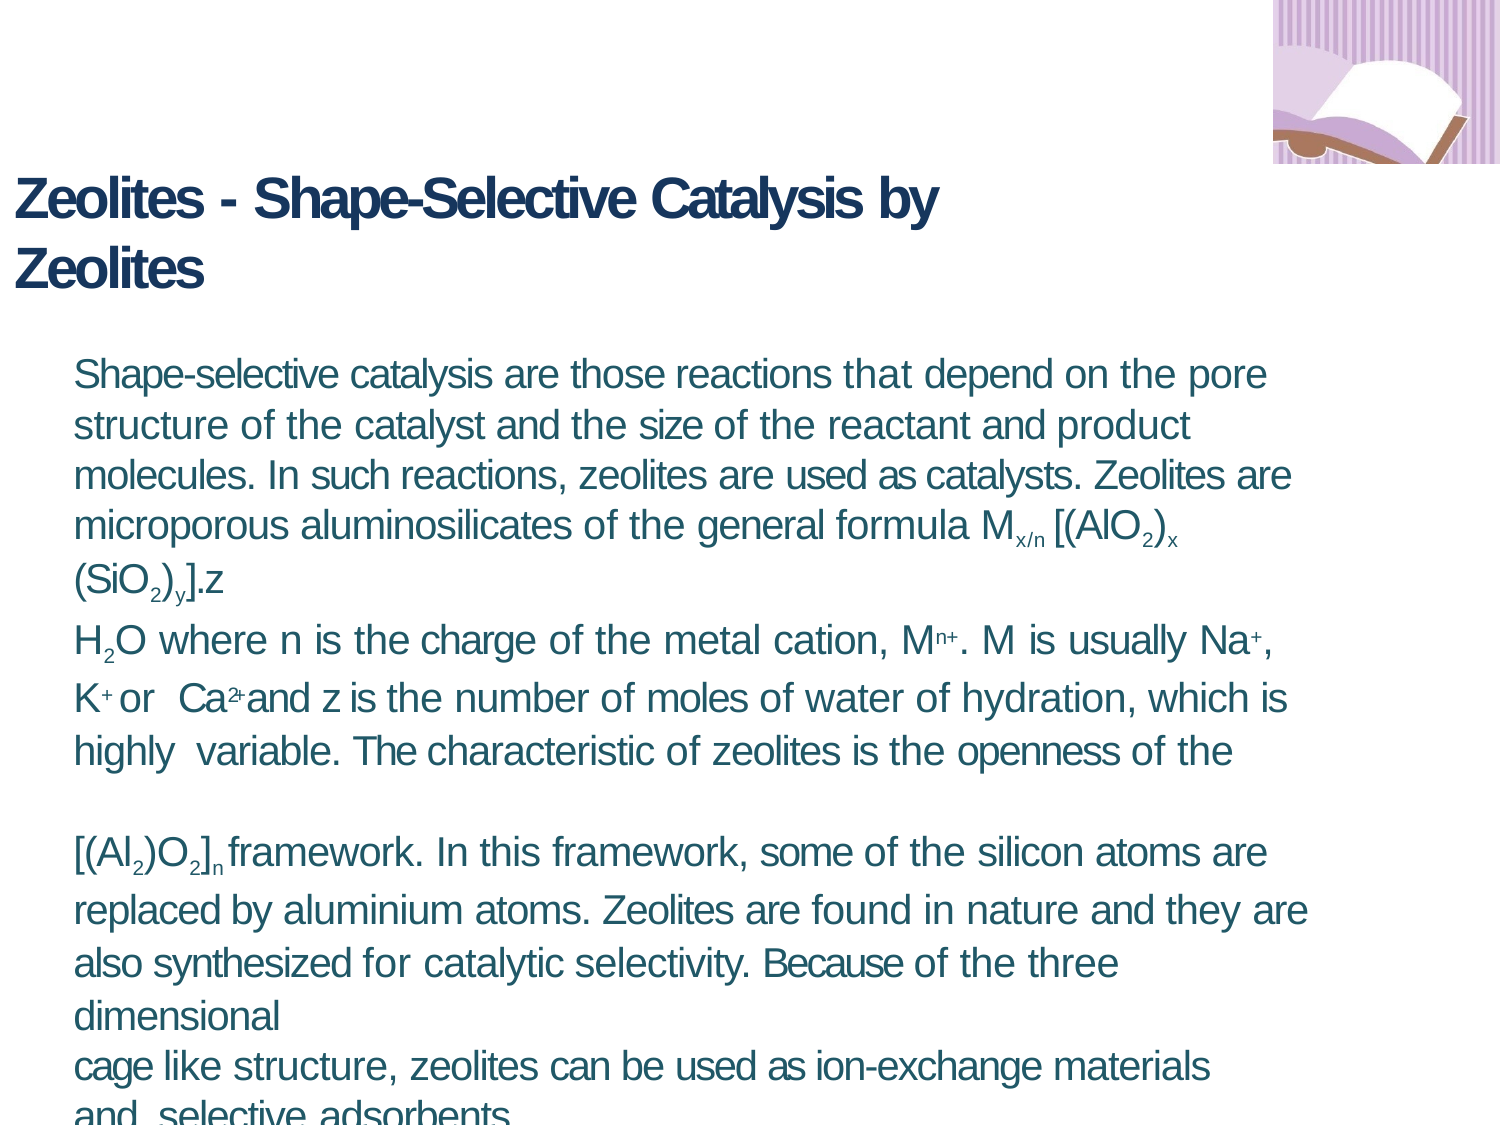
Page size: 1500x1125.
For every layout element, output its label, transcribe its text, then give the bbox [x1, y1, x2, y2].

title Zeolites - Shape-Selective Catalysis by Zeolites [12, 157, 1131, 348]
text_box Shape-selective catalysis are those reactions that depend on the pore structure of the catalyst and the size of the reactant and product molecules. In such reactions, zeolites are used as catalysts. Zeolites are microporous aluminosilicates of the general formula Mx/n [(AlO2)x (SiO2)y].z H2O where n is the charge of the metal cation, Mn+. M is usually Na+, K+ or Ca2+ and z is the number of moles of water of hydration, which is highly variable. The characteristic of zeolites is the openness of the [(Al2)O2]n framework. In this framework, some of the silicon atoms are replaced by aluminium atoms. Zeolites are found in nature and they are also synthesized for catalytic selectivity. Because of the three dimensional cage like structure, zeolites can be used as ion-exchange materials and selective adsorbents. [65, 345, 1334, 1125]
text_box [1273, 0, 1500, 164]
